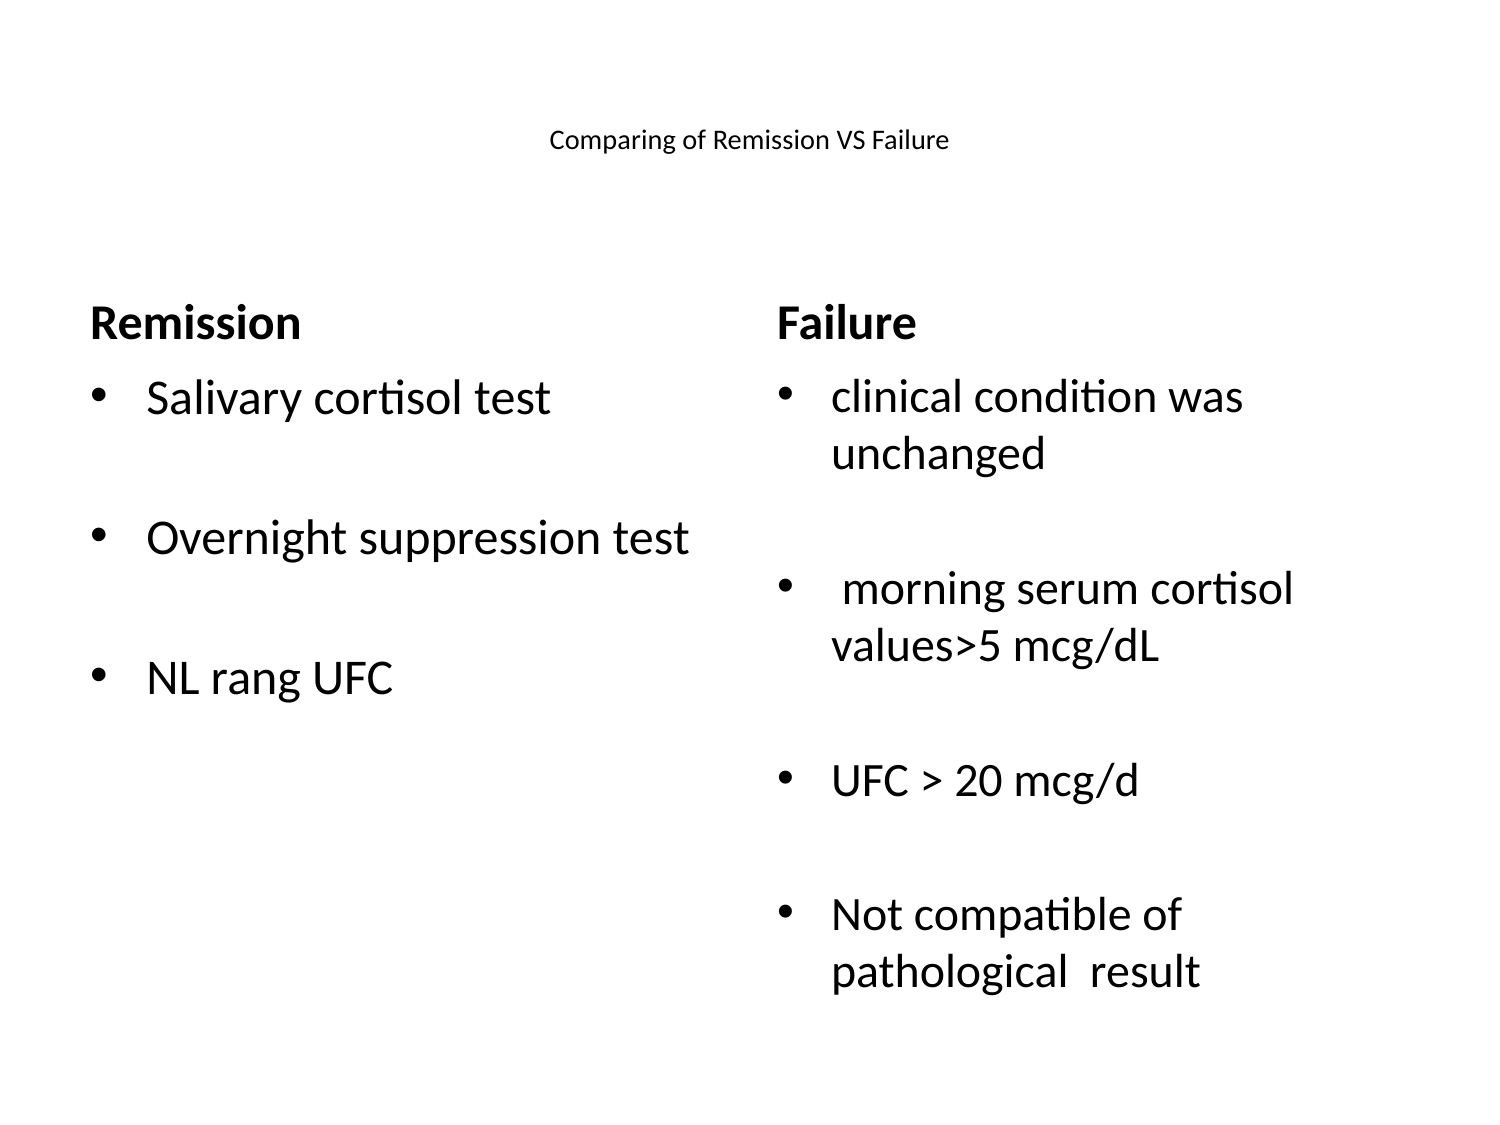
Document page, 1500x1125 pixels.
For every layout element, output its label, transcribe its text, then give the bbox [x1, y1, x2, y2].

list Failure [761, 251, 1425, 356]
title Comparing of Remission VS Failure [75, 112, 1425, 233]
list Salivary cortisol test Overnight suppression test NL rang UFC [75, 356, 738, 1005]
list Remission [75, 251, 738, 356]
list clinical condition was unchanged morning serum cortisol values>5 mcg/dL UFC > 20 mcg/d Not compatible of pathological result [761, 356, 1425, 1005]
